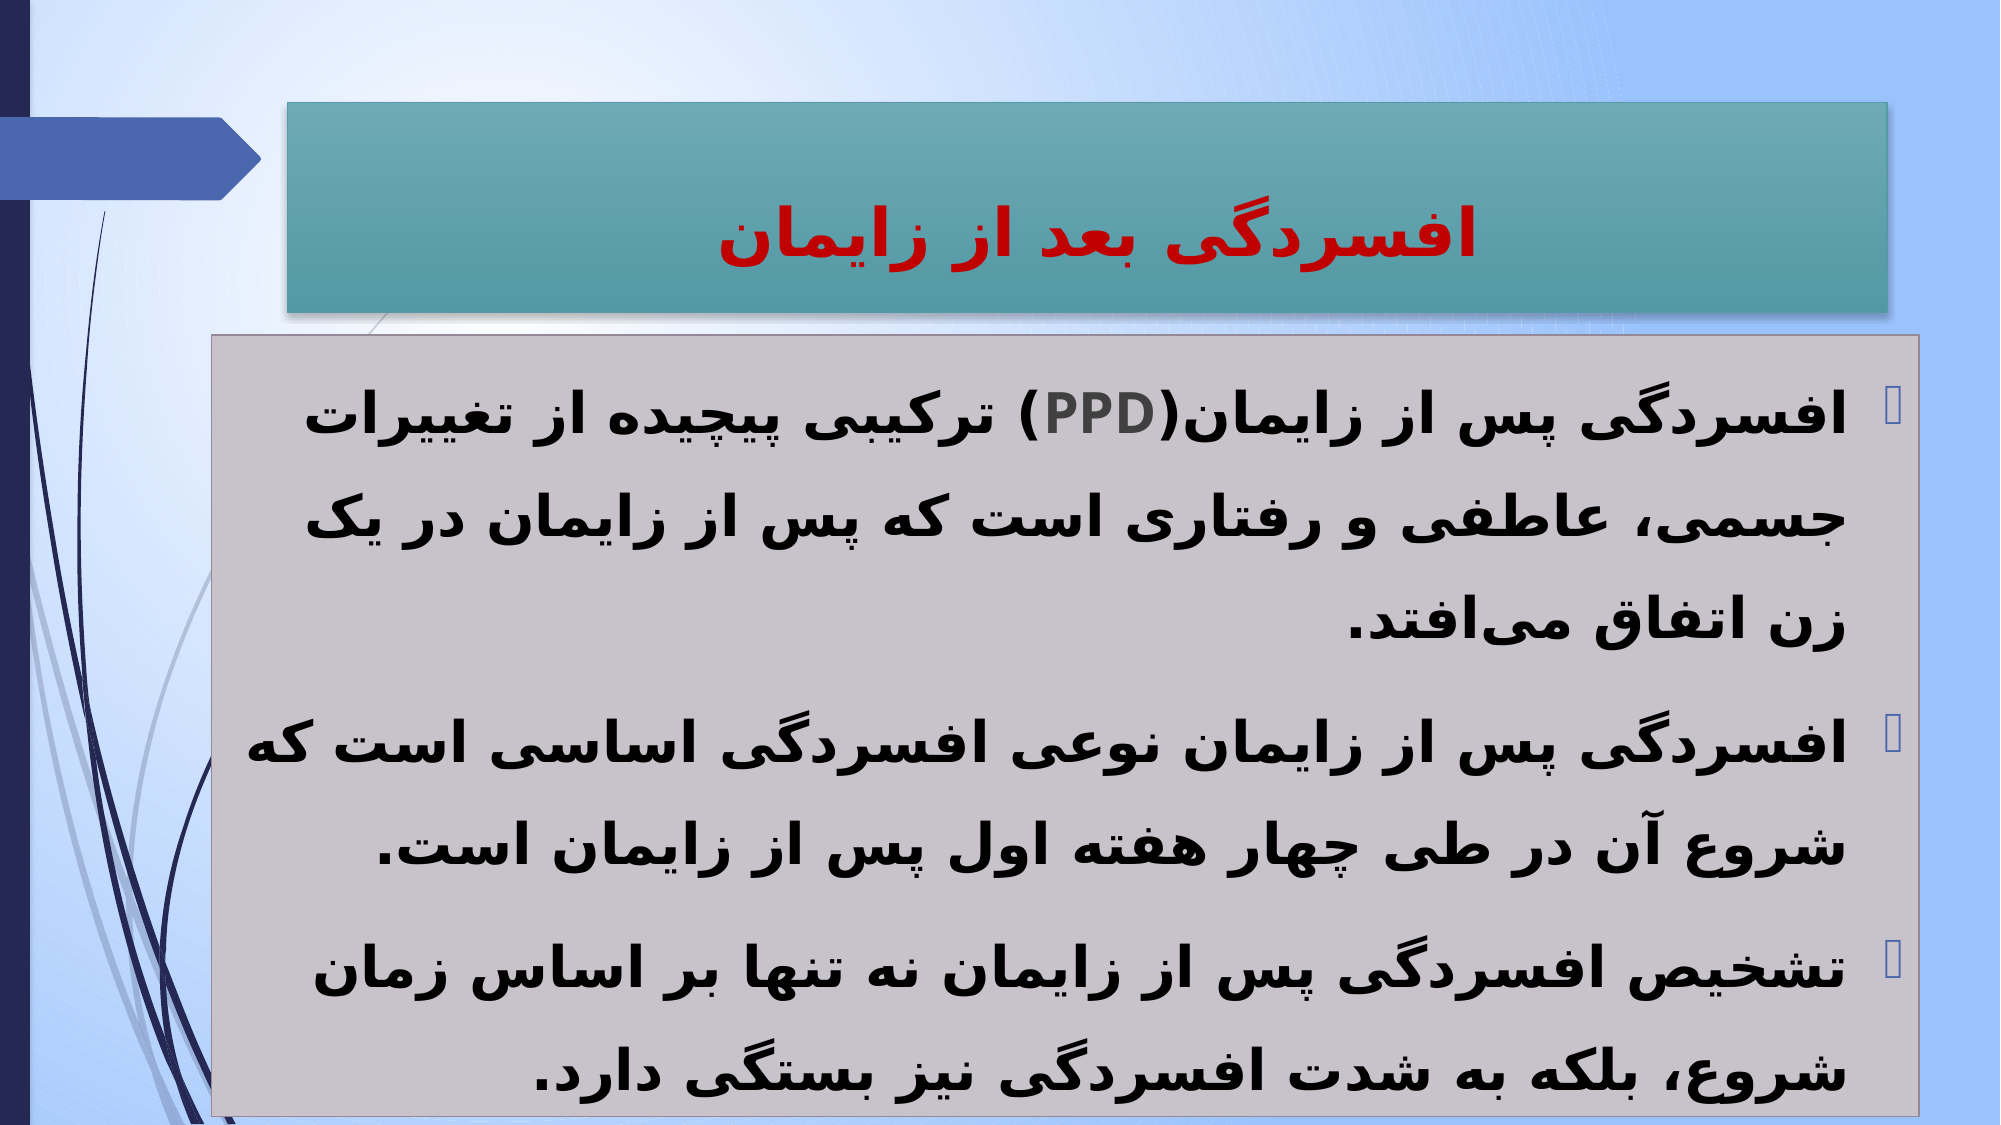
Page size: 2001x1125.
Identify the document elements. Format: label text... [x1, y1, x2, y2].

title افسردگی بعد از زایمان [287, 102, 1888, 313]
list افسردگی پس از زایمان(PPD) ترکیبی پیچیده از تغییرات جسمی‌، عاطفی و رفتاری است که پس از زایمان در یک زن اتفاق می‌افتد. افسردگی پس از زایمان نوعی افسردگی اساسی است که شروع آن در طی چهار هفته اول پس از زایمان‌ است. تشخیص افسردگی پس از زایمان نه تنها بر اساس زمان شروع‌، بلکه به شدت افسردگی نیز بستگی دارد. [211, 334, 1920, 1117]
